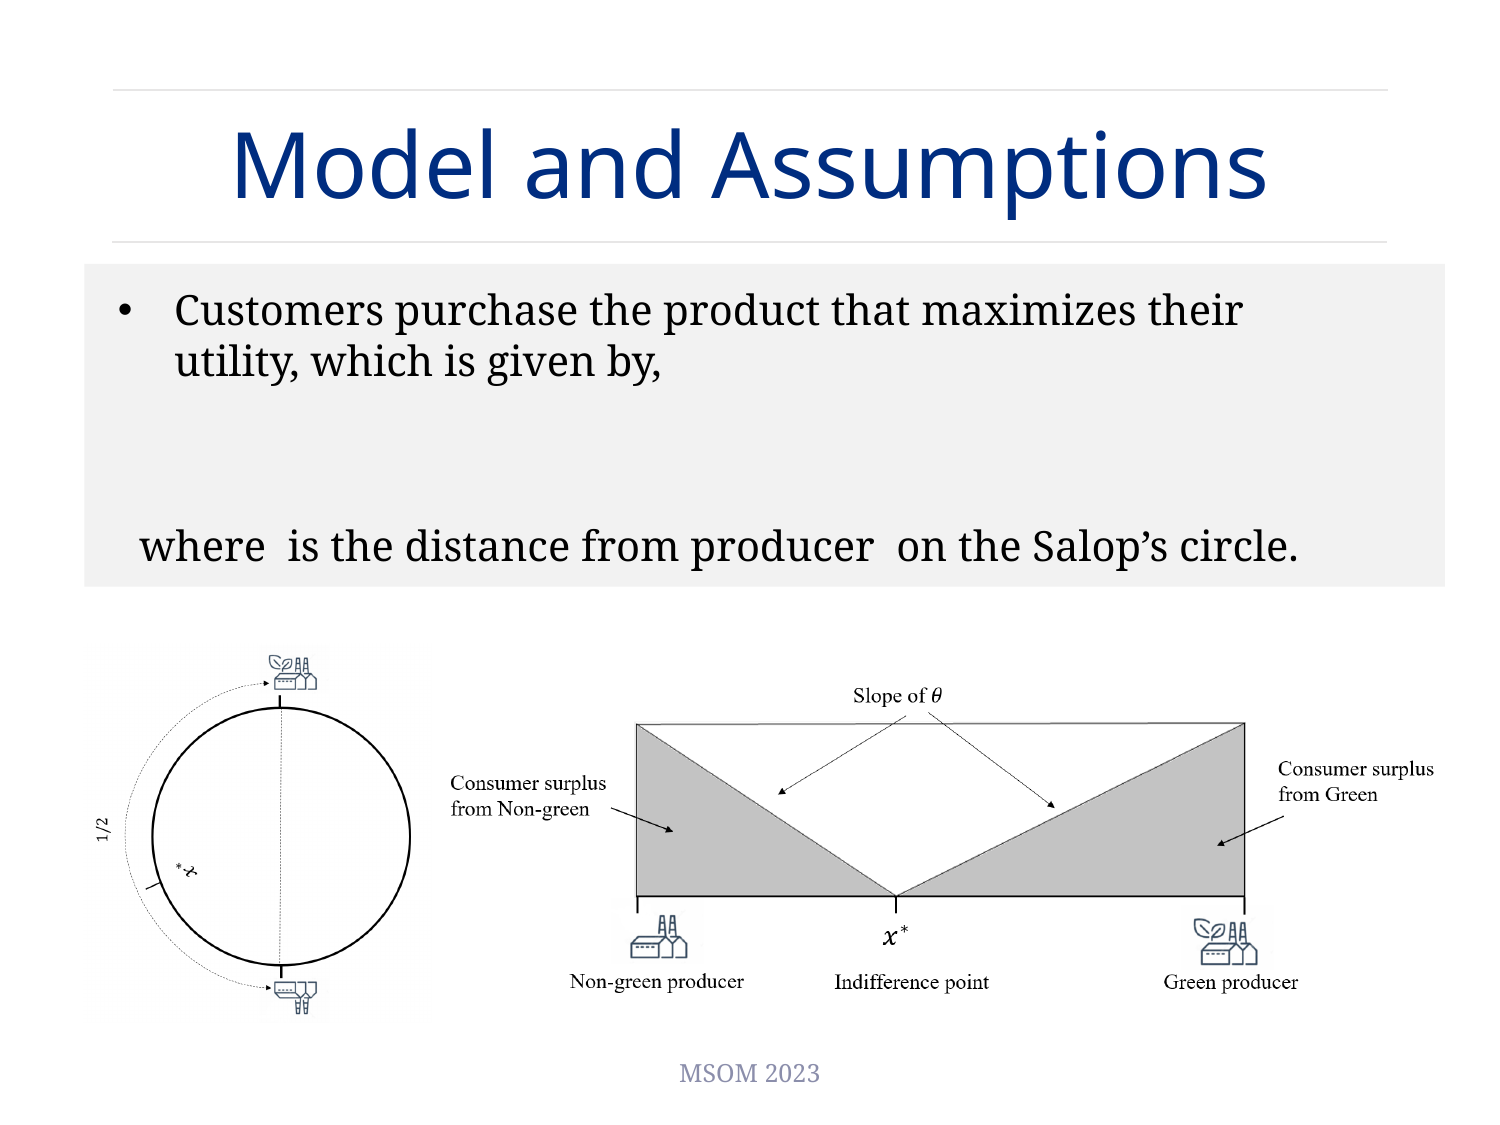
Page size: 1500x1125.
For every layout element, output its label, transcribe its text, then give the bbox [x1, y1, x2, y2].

footer MSOM 2023 [440, 1042, 1060, 1103]
text_box [83, 263, 1446, 588]
title Model and Assumptions [103, 59, 1397, 263]
picture [83, 643, 432, 1023]
picture [440, 656, 1445, 1010]
